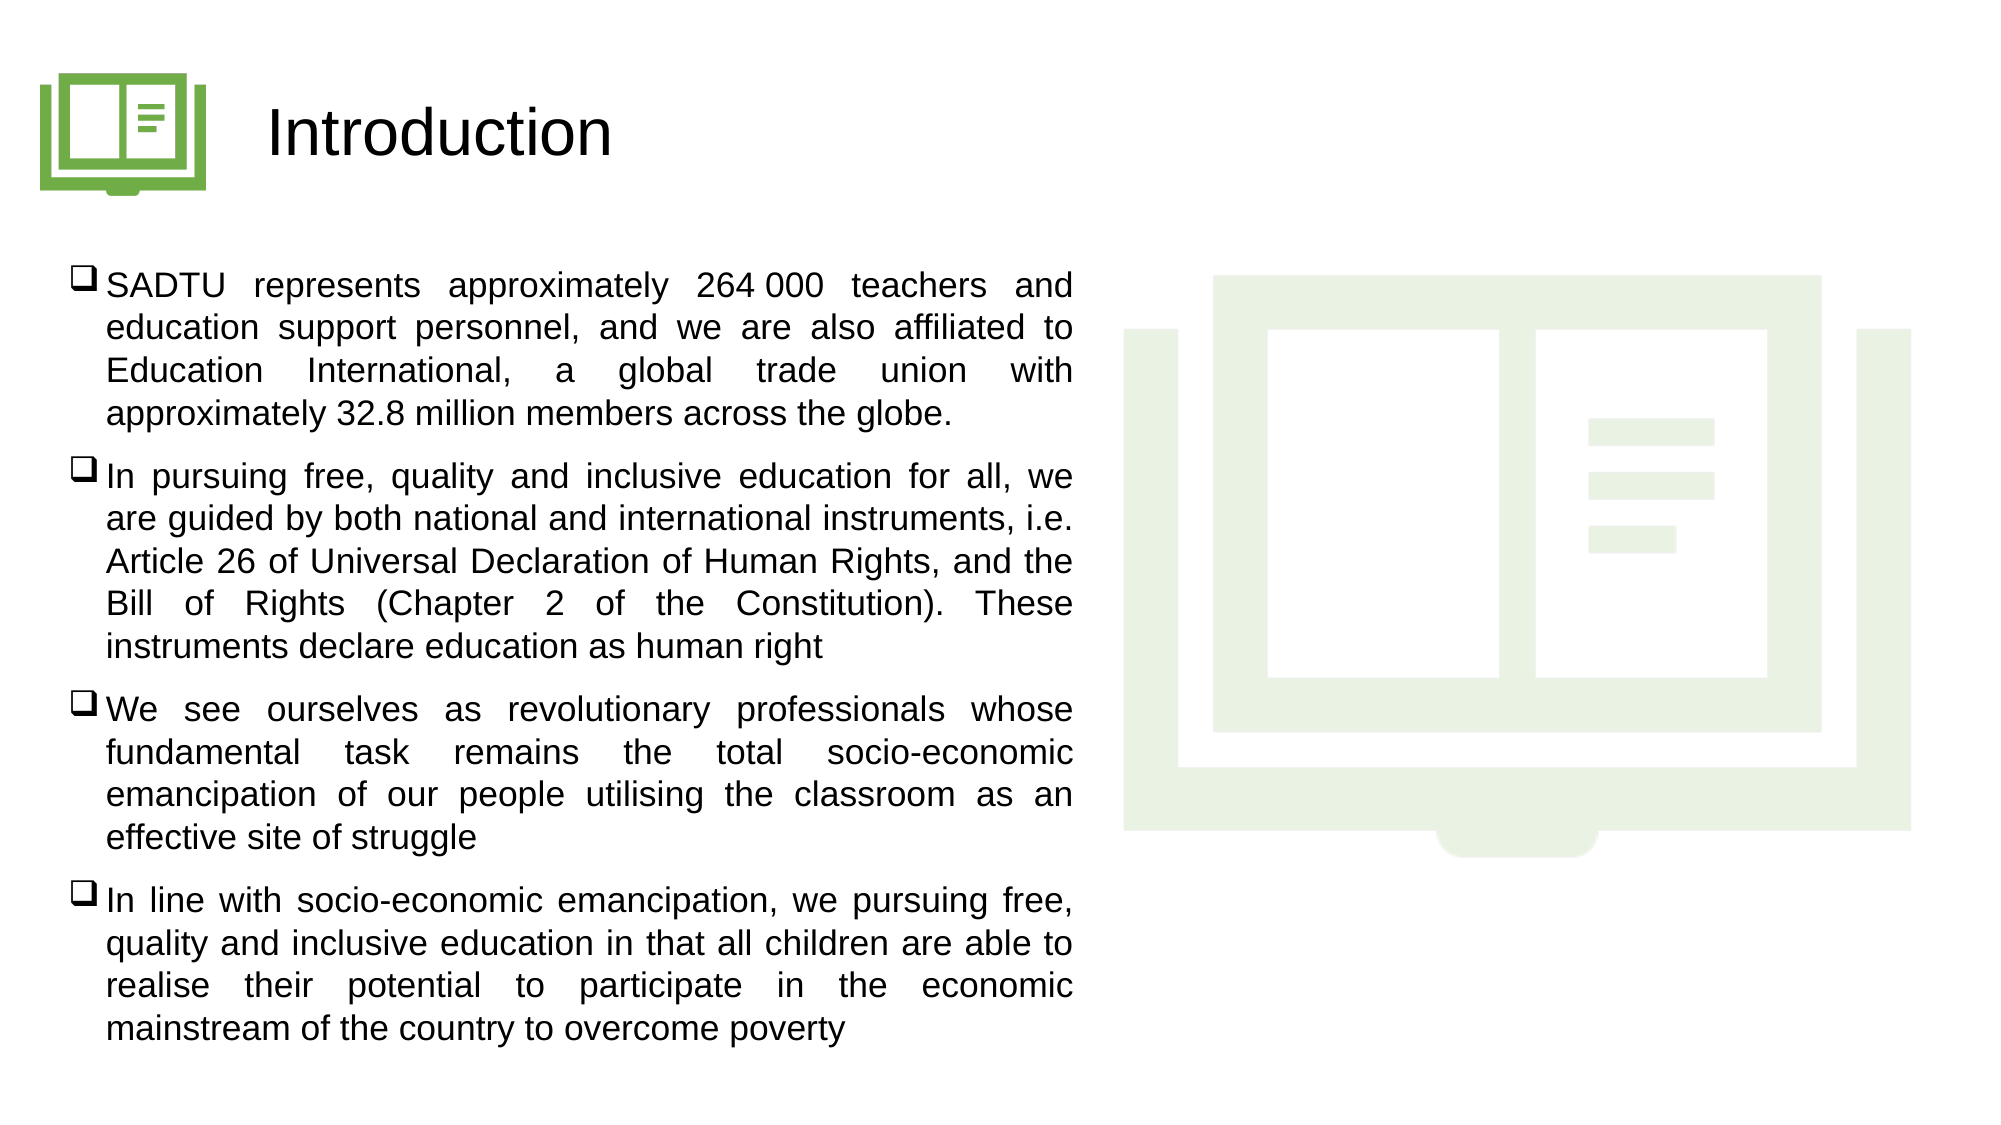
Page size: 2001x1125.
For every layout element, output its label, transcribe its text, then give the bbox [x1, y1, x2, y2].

picture [1089, 133, 1947, 992]
list SADTU represents approximately 264 000 teachers and education support personnel, and we are also affiliated to Education International, a global trade union with approximately 32.8 million members across the globe. In pursuing free, quality and inclusive education for all, we are guided by both national and international instruments, i.e. Article 26 of Universal Declaration of Human Rights, and the Bill of Rights (Chapter 2 of the Constitution). These instruments declare education as human right We see ourselves as revolutionary professionals whose fundamental task remains the total socio-economic emancipation of our people utilising the classroom as an effective site of struggle In line with socio-economic emancipation, we pursuing free, quality and inclusive education in that all children are able to realise their potential to participate in the economic mainstream of the country to overcome poverty [53, 254, 1090, 1112]
title Introduction [251, 13, 1139, 254]
picture [32, 43, 213, 224]
